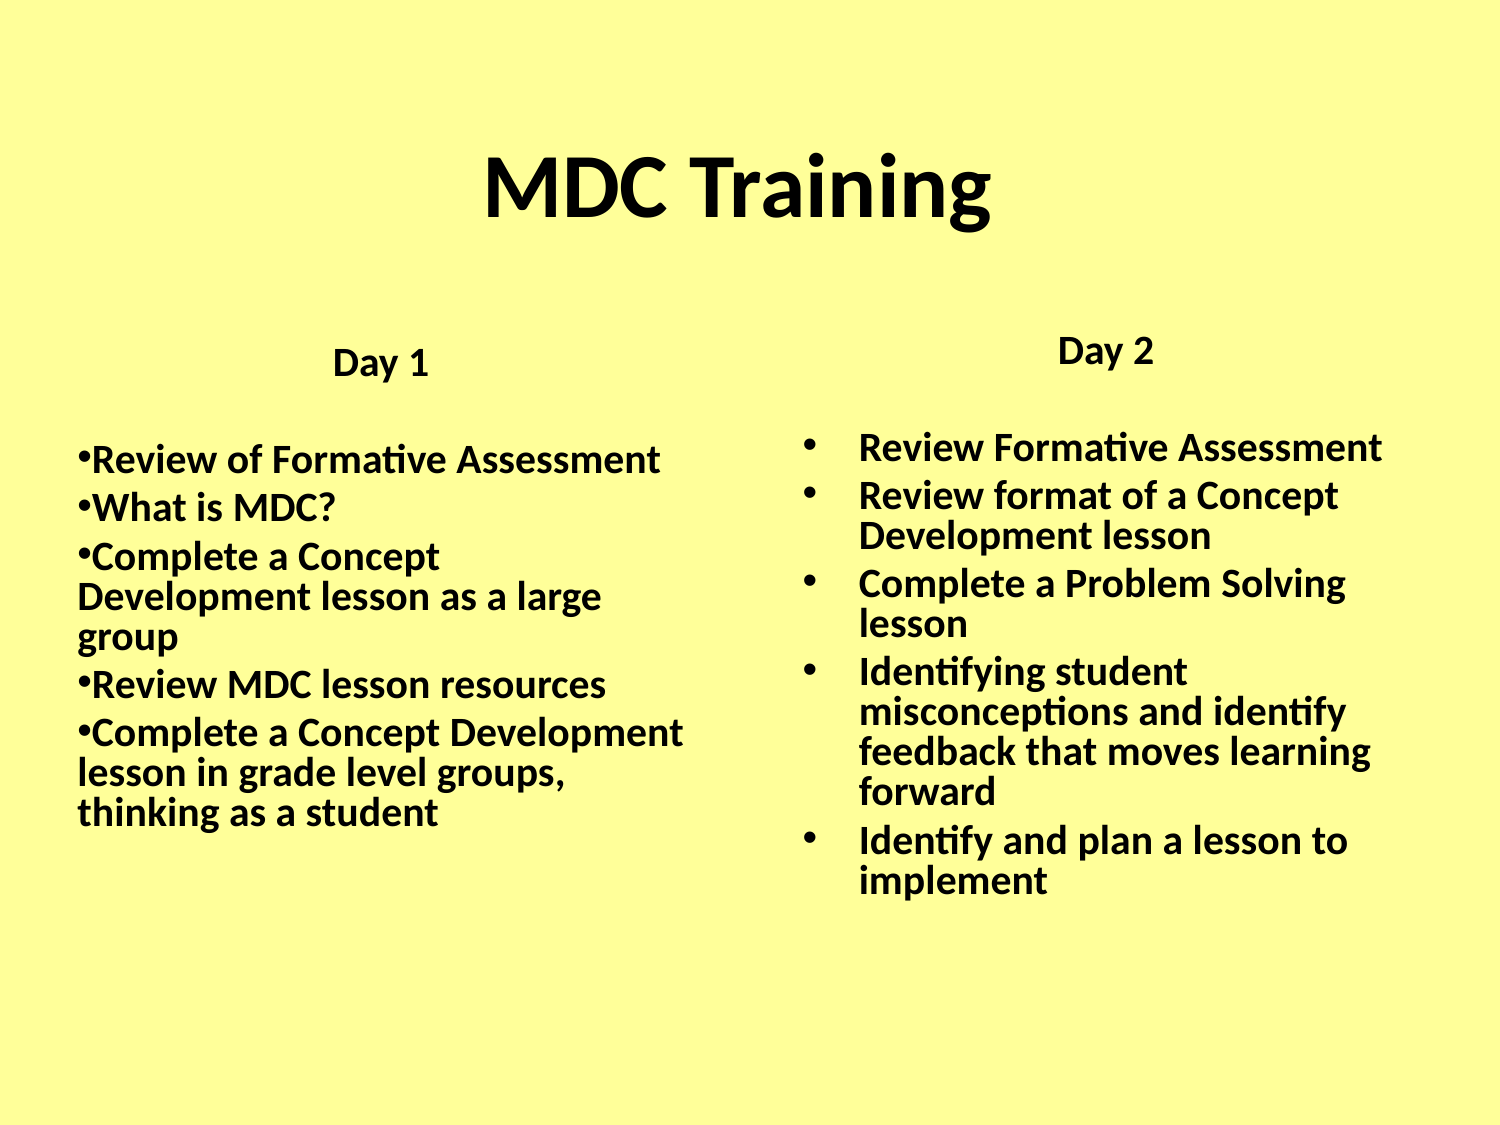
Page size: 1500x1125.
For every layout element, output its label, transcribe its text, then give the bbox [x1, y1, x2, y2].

title MDC Training [62, 87, 1413, 276]
list Day 2 Review Formative Assessment Review format of a Concept Development lesson Complete a Problem Solving lesson Identifying student misconceptions and identify feedback that moves learning forward Identify and plan a lesson to implement [787, 324, 1426, 861]
list Day 1 Review of Formative Assessment What is MDC? Complete a Concept Development lesson as a large group Review MDC lesson resources Complete a Concept Development lesson in grade level groups, thinking as a student [62, 337, 701, 874]
